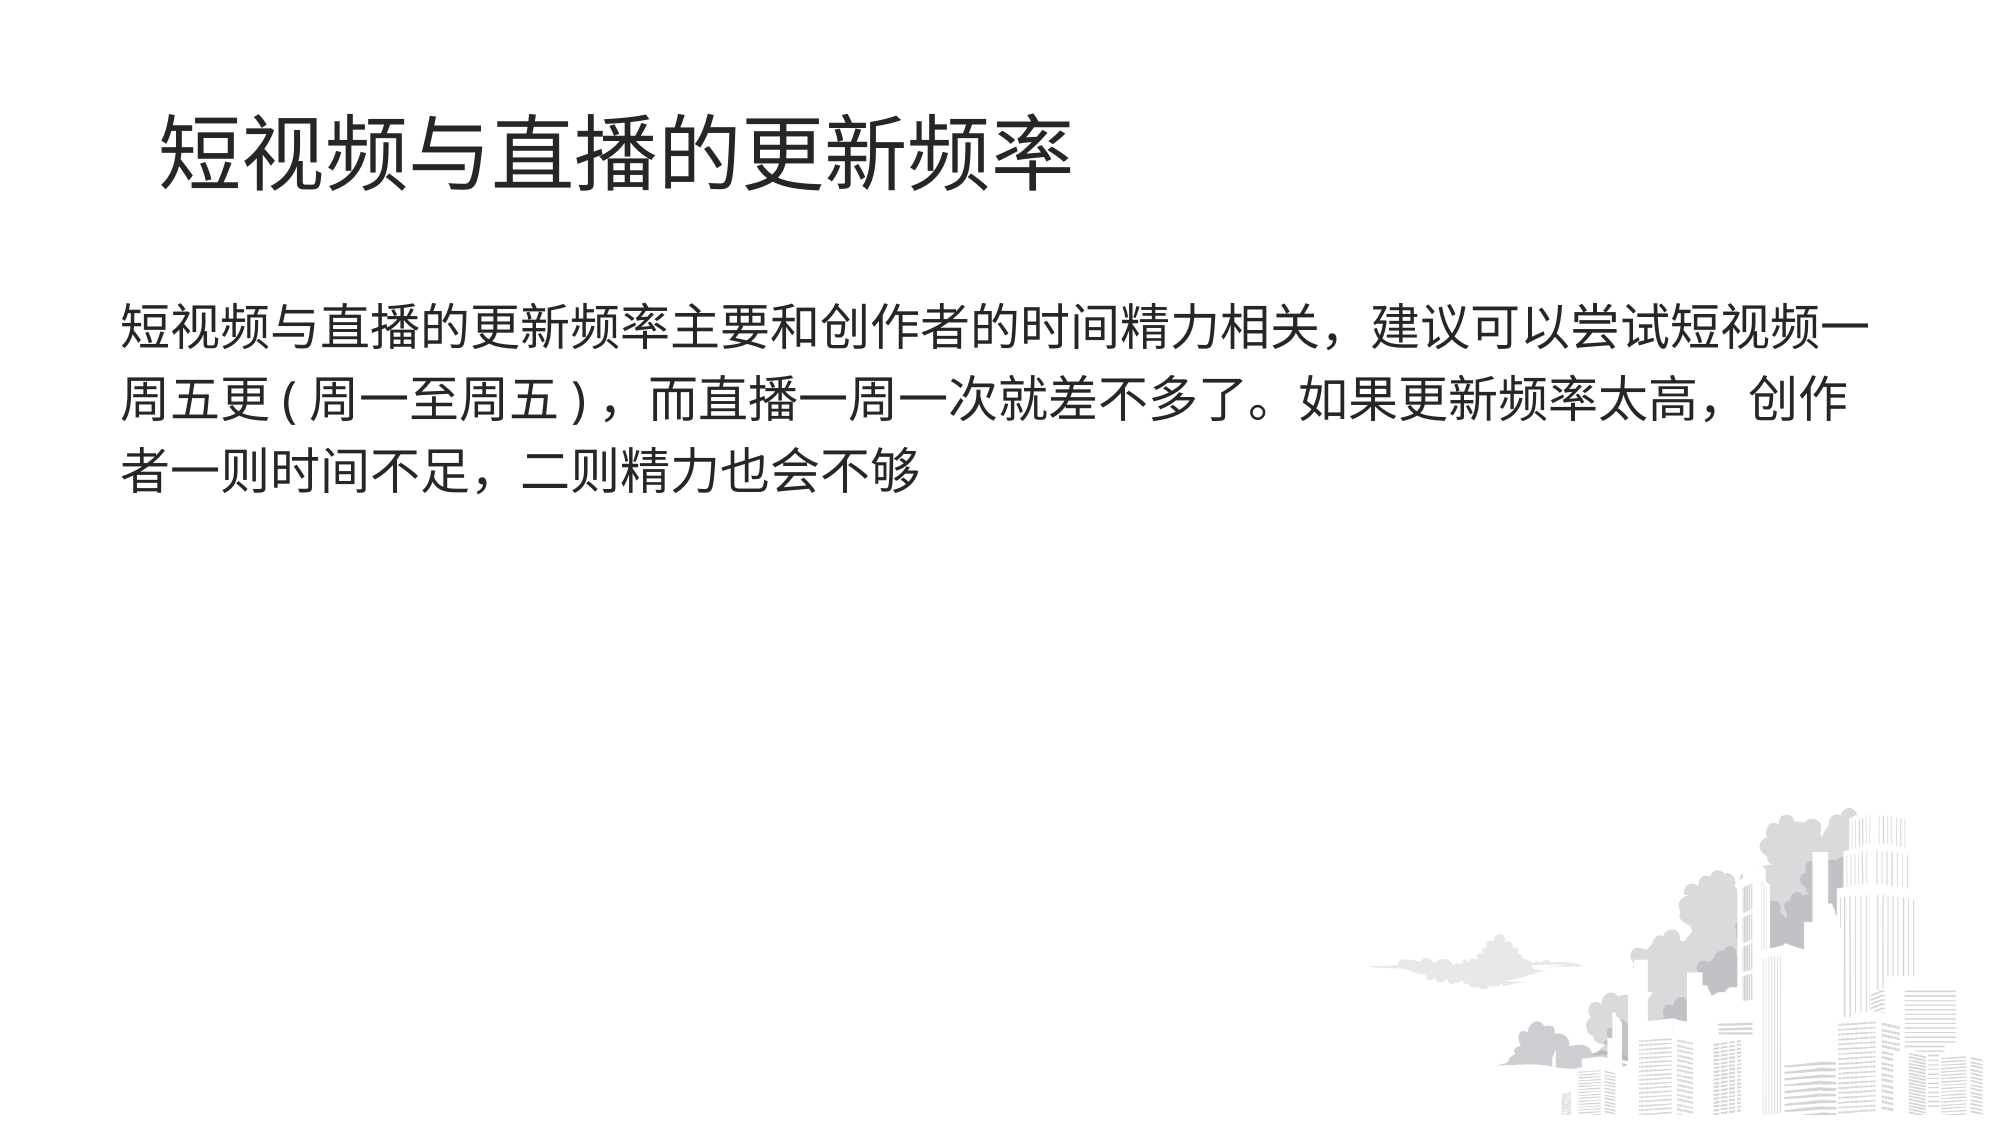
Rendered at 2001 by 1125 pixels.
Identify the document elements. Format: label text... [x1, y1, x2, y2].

list 短视频与直播的更新频率主要和创作者的时间精力相关，建议可以尝试短视频一周五更(周一至周五)，而直播一周一次就差不多了。如果更新频率太高，创作者一则时间不足，二则精力也会不够 [105, 275, 1895, 913]
title 短视频与直播的更新频率 [143, 54, 1857, 210]
